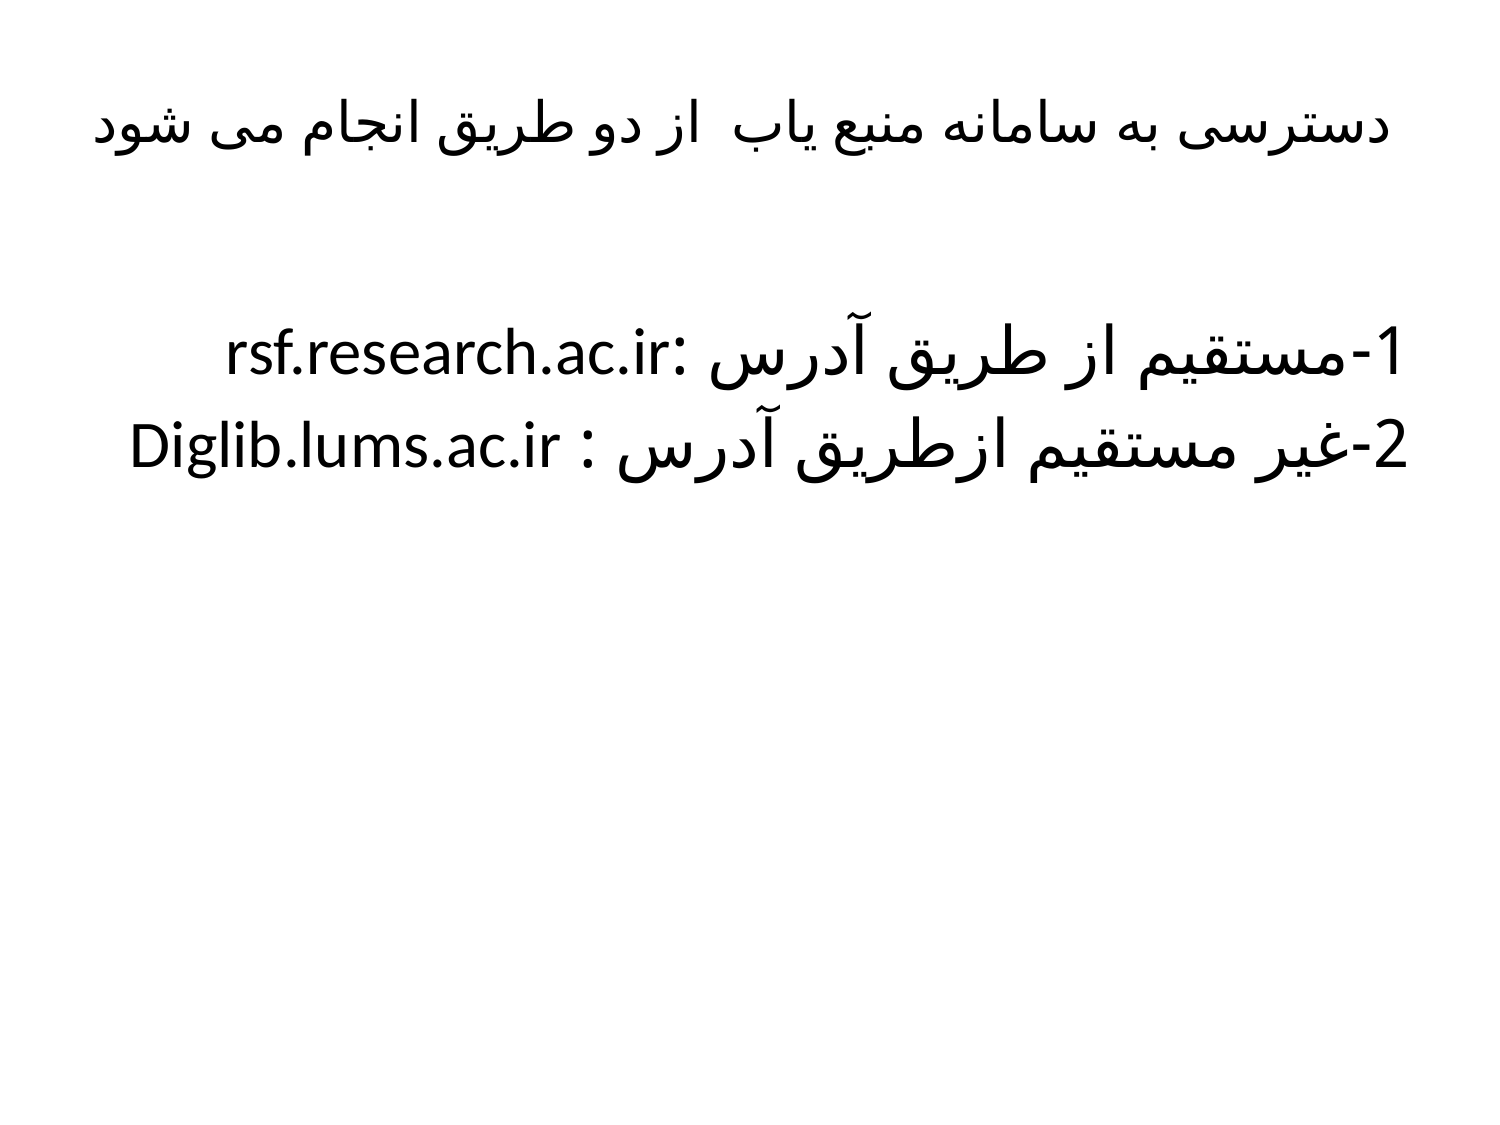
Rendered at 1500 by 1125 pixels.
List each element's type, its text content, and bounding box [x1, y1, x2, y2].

list 1-مستقیم از طریق آدرس :rsf.research.ac.ir 2-غیر مستقیم ازطریق آدرس : Diglib.lums.ac.ir [75, 299, 1425, 1043]
title دسترسی به سامانه منبع یاب از دو طریق انجام می شود [75, 75, 1425, 233]
